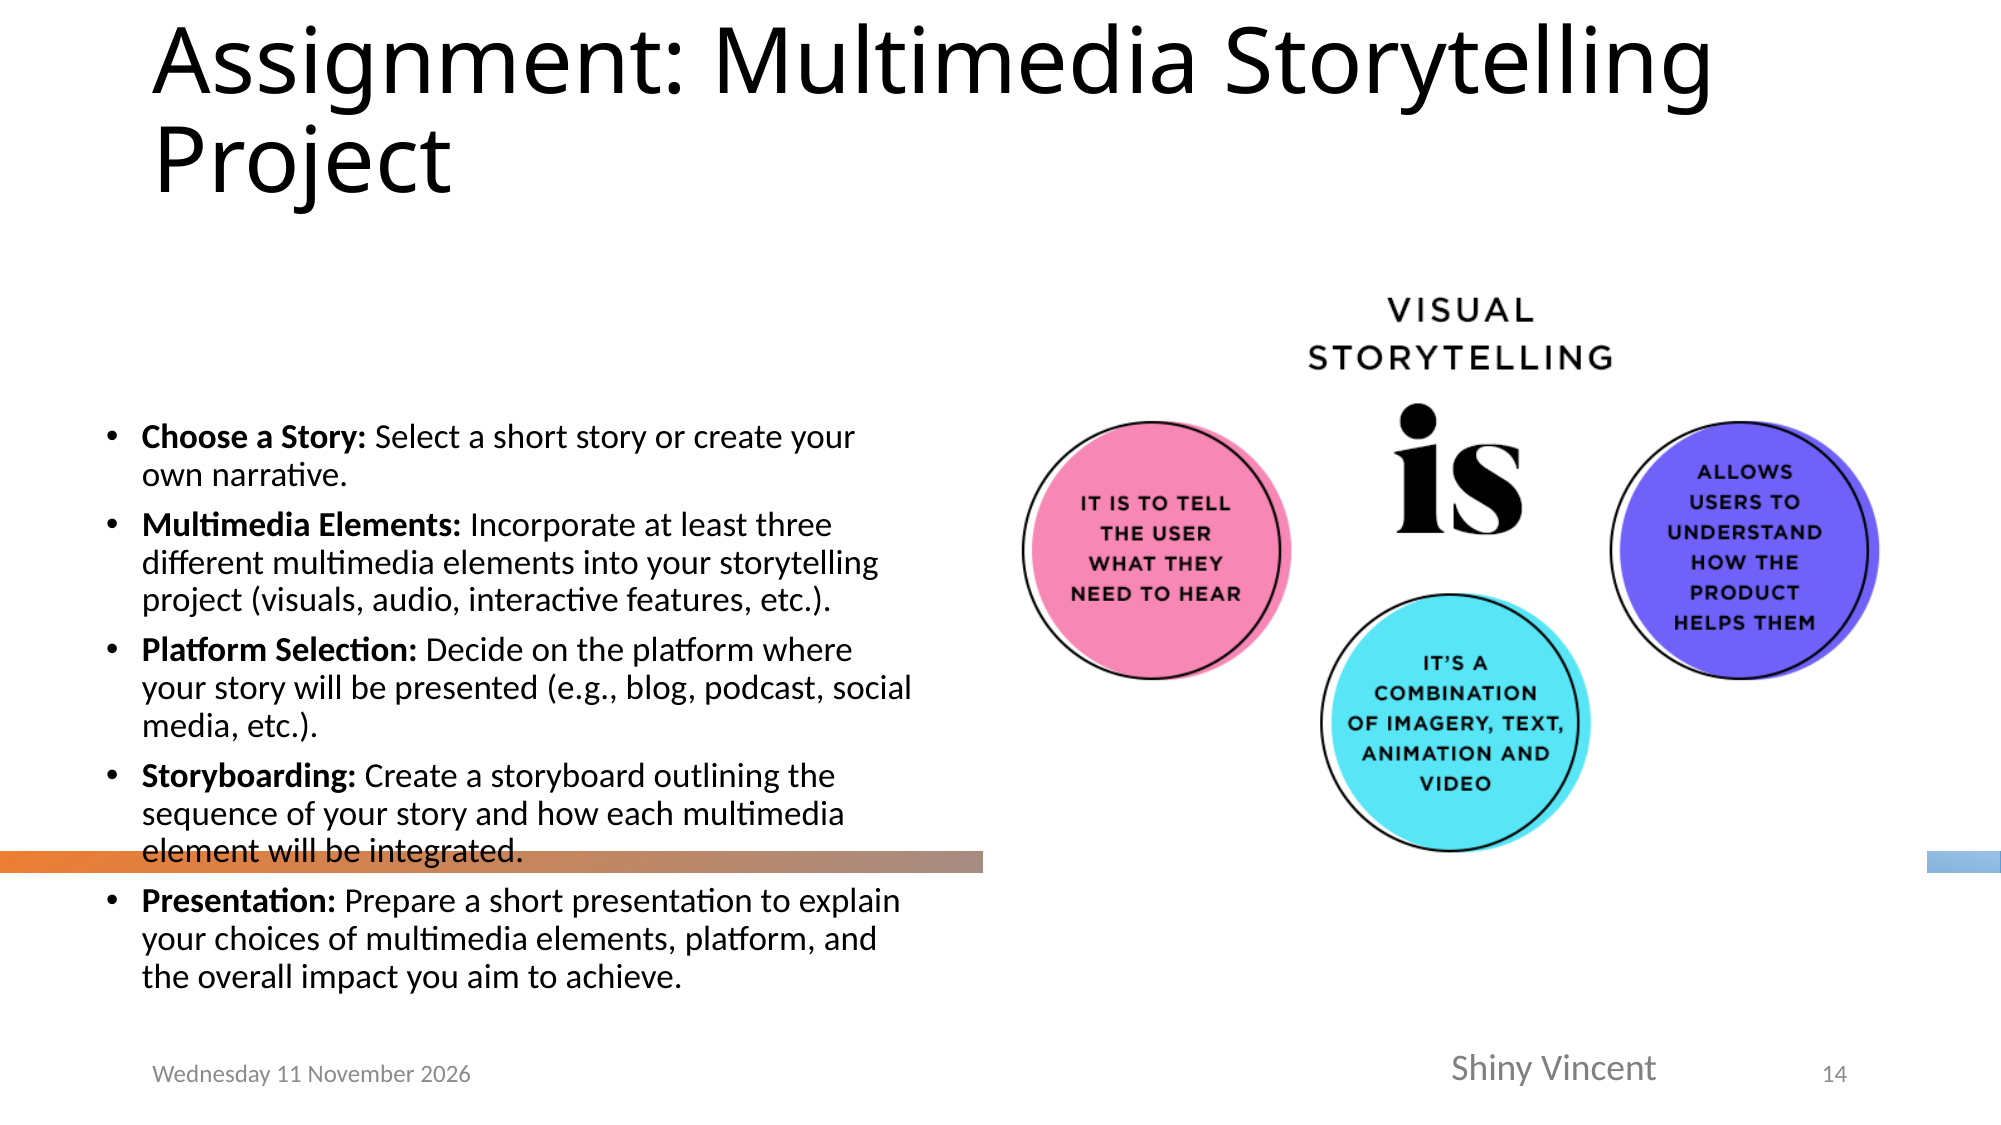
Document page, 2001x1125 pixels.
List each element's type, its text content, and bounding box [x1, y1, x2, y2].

list Choose a Story: Select a short story or create your own narrative. Multimedia Elements: Incorporate at least three different multimedia elements into your storytelling project (visuals, audio, interactive features, etc.). Platform Selection: Decide on the platform where your story will be presented (e.g., blog, podcast, social media, etc.). Storyboarding: Create a storyboard outlining the sequence of your story and how each multimedia element will be integrated. Presentation: Prepare a short presentation to explain your choices of multimedia elements, platform, and the overall impact you aim to achieve. [90, 410, 937, 851]
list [983, 225, 1927, 904]
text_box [1927, 851, 2000, 873]
slide_number 14 [1412, 1042, 1863, 1103]
title Assignment: Multimedia Storytelling Project [137, 59, 1863, 278]
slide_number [137, 1042, 588, 1103]
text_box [0, 851, 983, 873]
list Choose a Story: Select a short story or create your own narrative. Multimedia Elements: Incorporate at least three different multimedia elements into your storytelling project (visuals, audio, interactive features, etc.). Platform Selection: Decide on the platform where your story will be presented (e.g., blog, podcast, social media, etc.). Storyboarding: Create a storyboard outlining the sequence of your story and how each multimedia element will be integrated. Presentation: Prepare a short presentation to explain your choices of multimedia elements, platform, and the overall impact you aim to achieve. [90, 873, 937, 1016]
